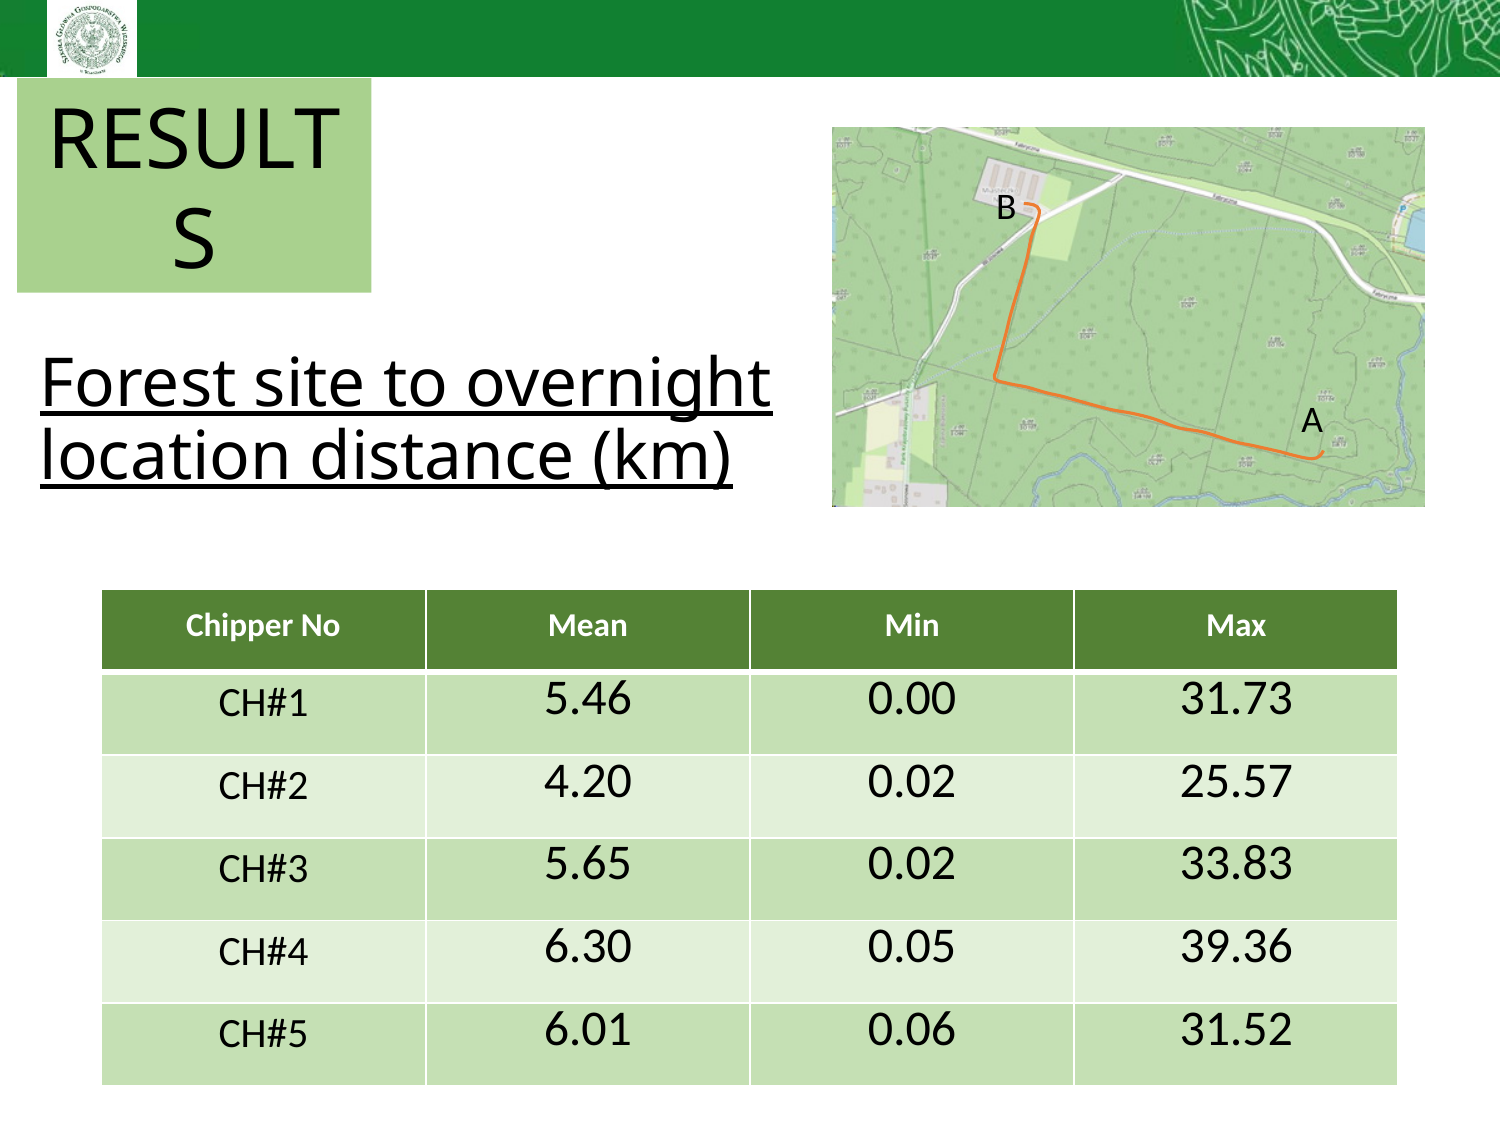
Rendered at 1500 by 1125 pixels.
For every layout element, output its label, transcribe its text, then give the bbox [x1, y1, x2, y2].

table_cell CH#5 [102, 1004, 425, 1085]
table_cell 6.01 [427, 1004, 749, 1085]
table_cell 39.36 [1075, 921, 1397, 1002]
table_cell CH#4 [102, 921, 425, 1002]
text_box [832, 127, 1425, 507]
table_cell 5.46 [427, 675, 749, 754]
table_cell 6.30 [427, 921, 749, 1002]
text_box RESULTS [17, 78, 372, 293]
table_cell 31.52 [1075, 1004, 1397, 1085]
table_header Min [751, 590, 1073, 669]
table_header Max [1075, 590, 1397, 669]
table_cell 0.02 [751, 756, 1073, 837]
table_cell CH#1 [102, 675, 425, 754]
table_cell CH#2 [102, 756, 425, 837]
table_cell 33.83 [1075, 839, 1397, 920]
table_cell 31.73 [1075, 675, 1397, 754]
table_cell 0.05 [751, 921, 1073, 1002]
table_cell 0.00 [751, 675, 1073, 754]
table_cell 25.57 [1075, 756, 1397, 837]
table_cell 5.65 [427, 839, 749, 920]
table_header Mean [427, 590, 749, 669]
table_cell 0.02 [751, 839, 1073, 920]
table_cell 4.20 [427, 756, 749, 837]
table_header Chipper No [102, 590, 425, 669]
table_cell CH#3 [102, 839, 425, 920]
picture [0, 0, 1500, 78]
table_cell 0.06 [751, 1004, 1073, 1085]
title Forest site to overnight location distance (km) [24, 306, 806, 536]
